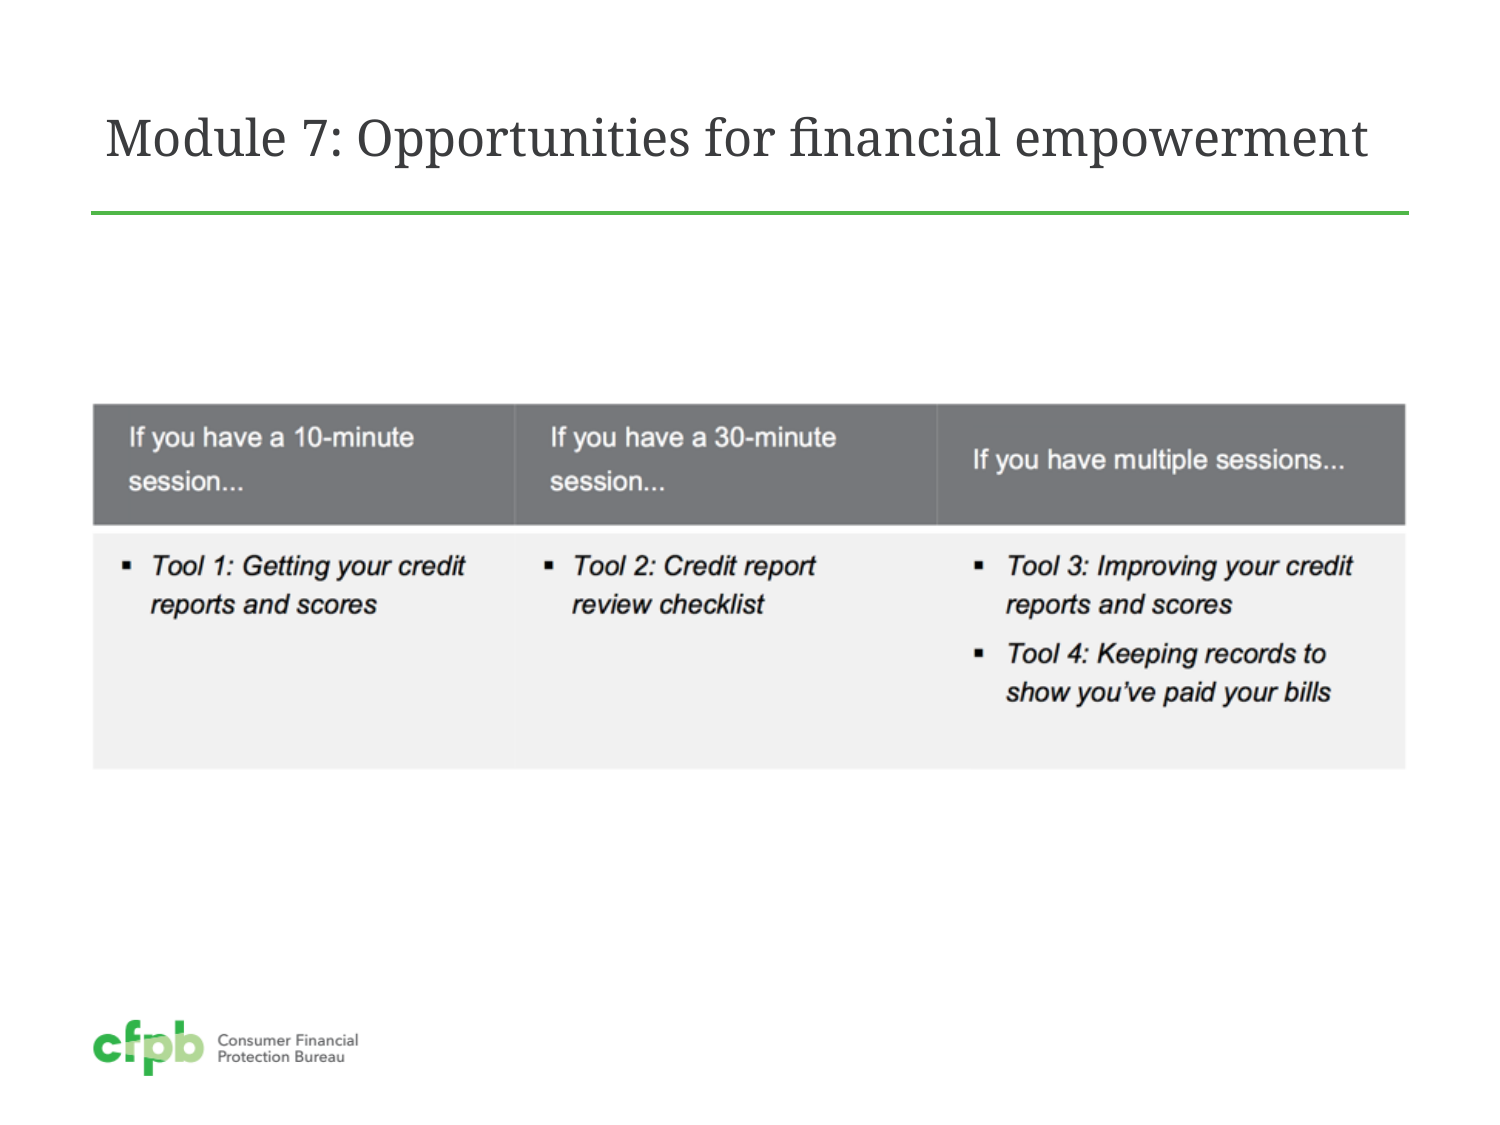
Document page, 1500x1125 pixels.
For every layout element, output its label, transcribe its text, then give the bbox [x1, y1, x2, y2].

title Module 7: Opportunities for financial empowerment [90, 75, 1410, 197]
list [90, 400, 1410, 773]
